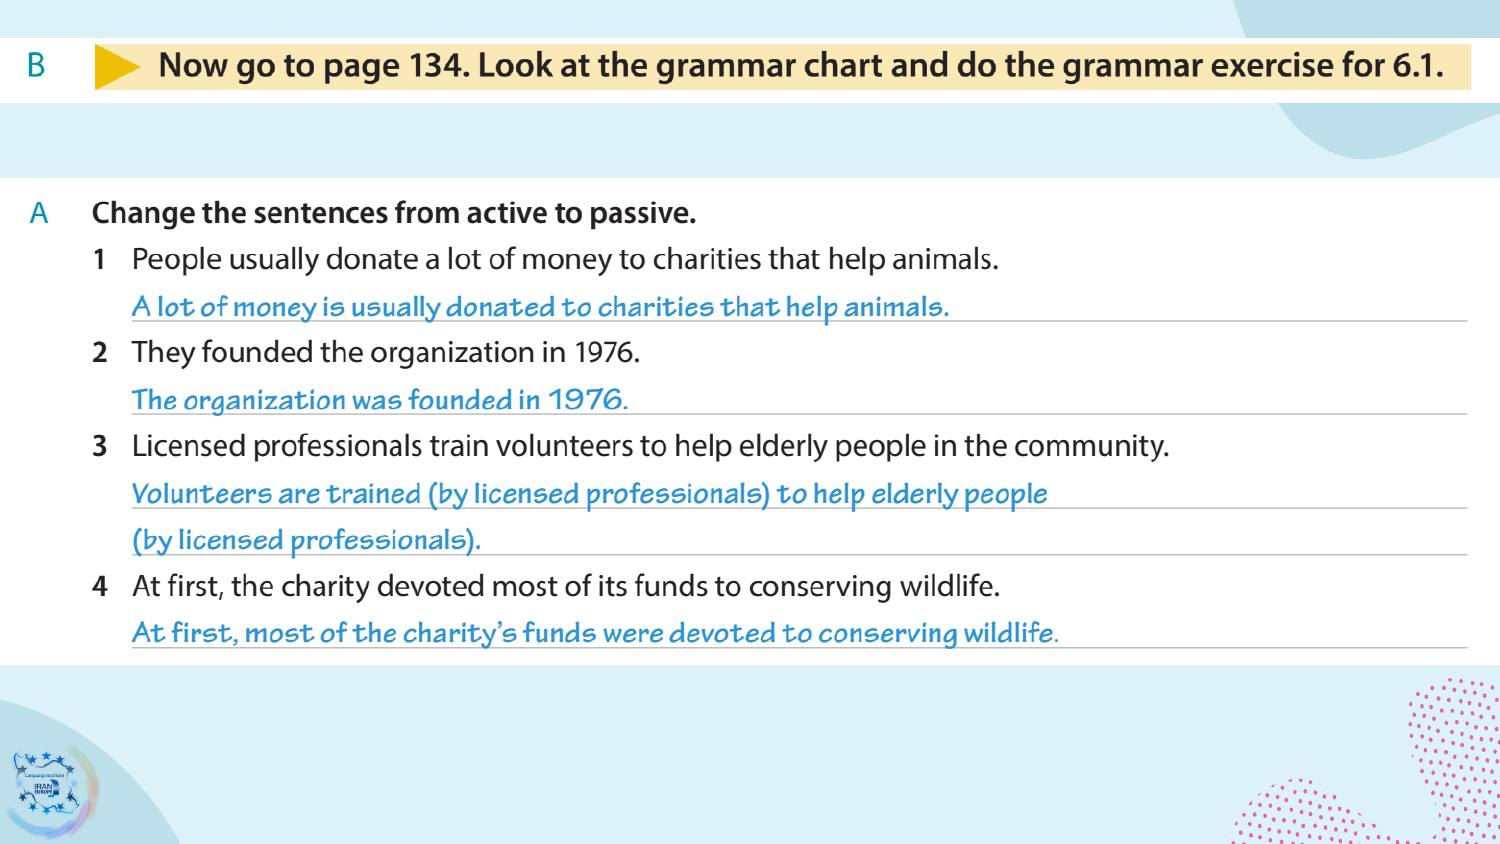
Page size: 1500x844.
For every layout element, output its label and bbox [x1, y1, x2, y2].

picture [0, 178, 1500, 666]
picture [0, 740, 104, 842]
picture [0, 38, 1500, 104]
